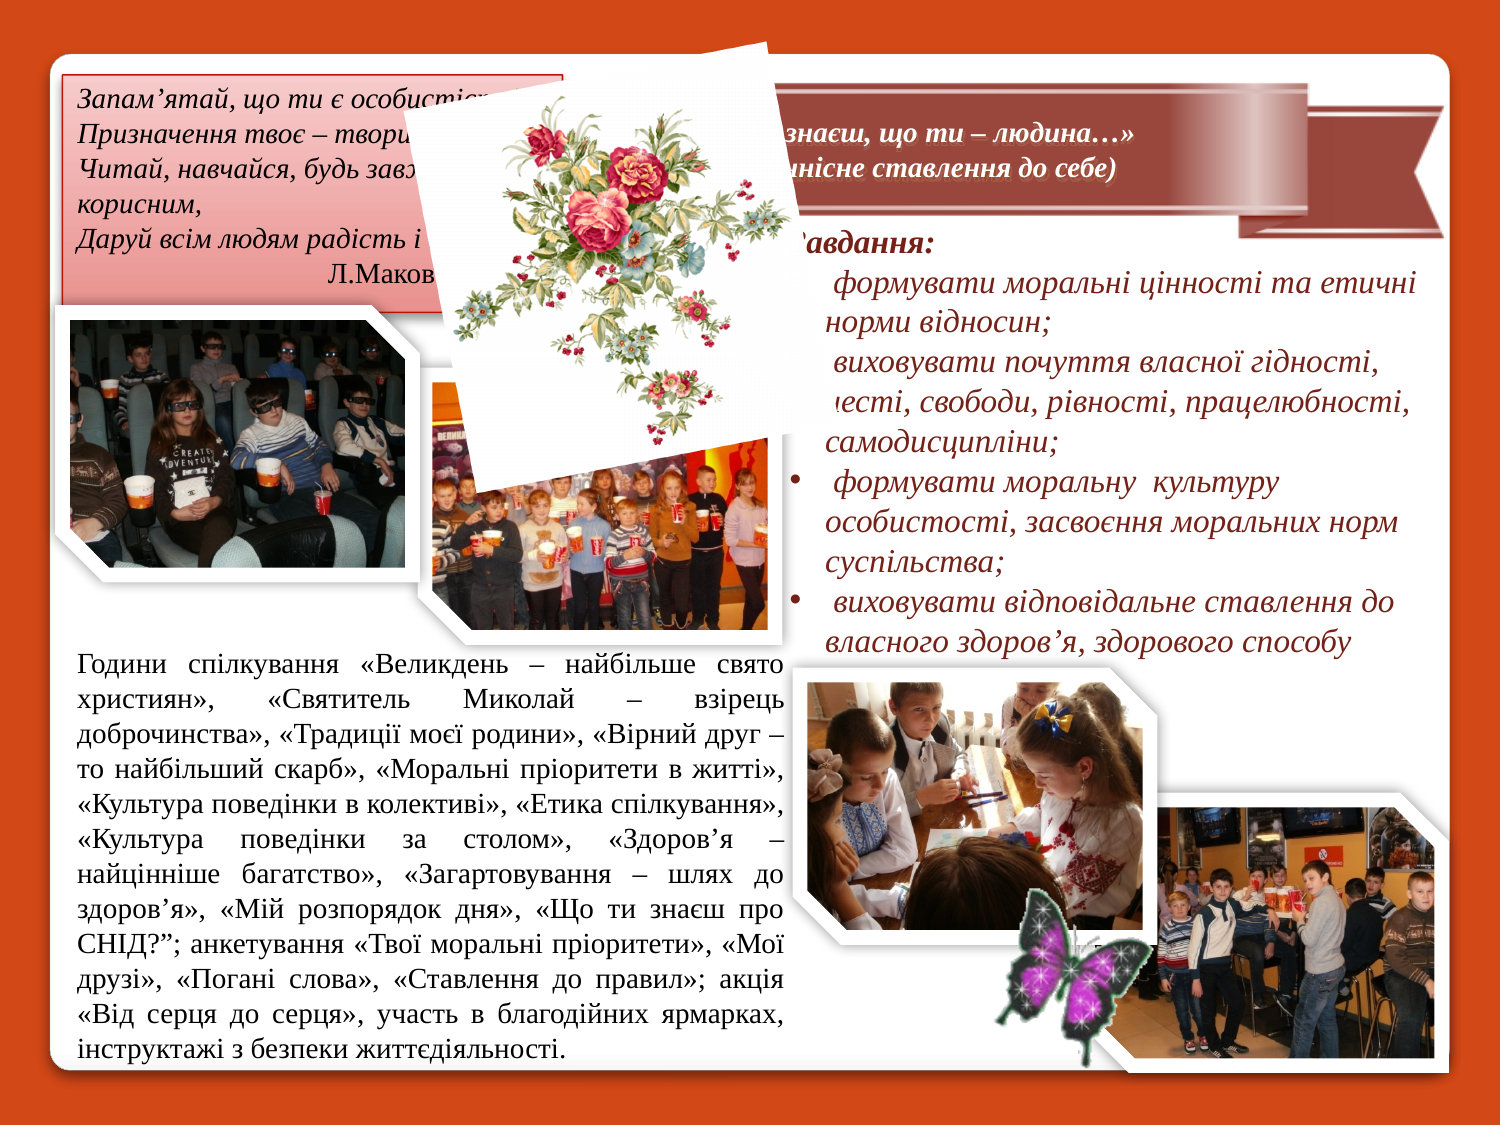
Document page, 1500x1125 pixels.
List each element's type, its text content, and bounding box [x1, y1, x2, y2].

text_box Завдання: формувати моральні цінності та етичні норми відносин; виховувати почуття власної гідності, честі, свободи, рівності, працелюбності, самодисципліни; формувати моральну культуру особистості, засвоєння моральних норм суспільства; виховувати відповідальне ставлення до власного здоров’я, здорового способу життя. [792, 269, 1463, 707]
text_box Запам’ятай, що ти є особистість! Призначення твоє – творить добро. Читай, навчайся, будь завжди корисним, Даруй всім людям радість і тепло. Л.Маковей [61, 74, 429, 314]
picture [62, 312, 413, 576]
picture [404, 42, 1463, 638]
text_box Години спілкування «Великдень – найбільше свято християн», «Святитель Миколай – взірець доброчинства», «Традиції моєї родини», «Вірний друг – то найбільший скарб», «Моральні пріоритети в житті», «Культура поведінки в колективі», «Етика спілкування», «Культура поведінки за столом», «Здоров’я – найцінніше багатство», «Загартовування – шлях до здоров’я», «Мій розпорядок дня», «Що ти знаєш про СНІД?”; анкетування «Твої моральні пріоритети», «Мої друзі», «Погані слова», «Ставлення до правил»; акція «Від серця до серця», участь в благодійних ярмарках, інструктажі з безпеки життєдіяльності. [62, 637, 800, 1072]
picture [799, 674, 1442, 1076]
